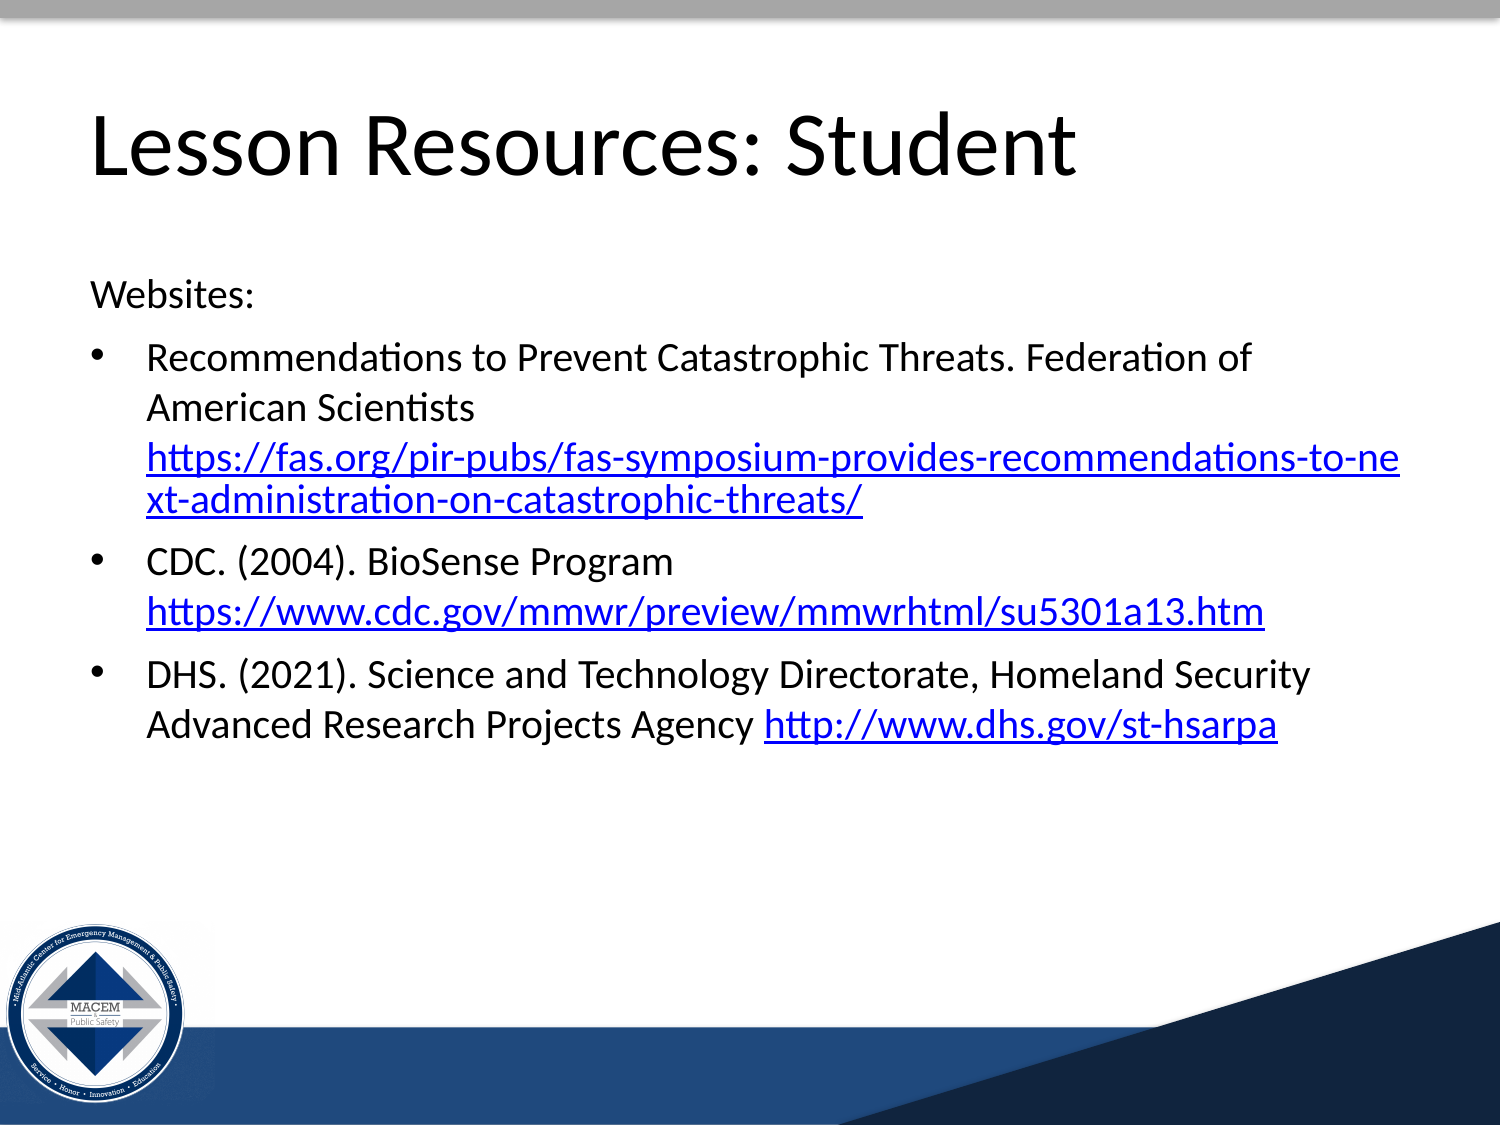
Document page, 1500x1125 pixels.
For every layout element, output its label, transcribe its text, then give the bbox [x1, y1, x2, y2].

title Lesson Resources: Student [75, 45, 1425, 233]
text_box [0, 1027, 1148, 1125]
text_box [0, 0, 1500, 19]
text_box [837, 921, 1500, 1125]
picture [0, 921, 215, 1106]
list Websites: Recommendations to Prevent Catastrophic Threats. Federation of American Scientists https://fas.org/pir-pubs/fas-symposium-provides-recommendations-to-next-administration-on-catastrophic-threats/ CDC. (2004). BioSense Program https://www.cdc.gov/mmwr/preview/mmwrhtml/su5301a13.htm DHS. (2021). Science and Technology Directorate, Homeland Security Advanced Research Projects Agency http://www.dhs.gov/st-hsarpa [75, 259, 1425, 1005]
